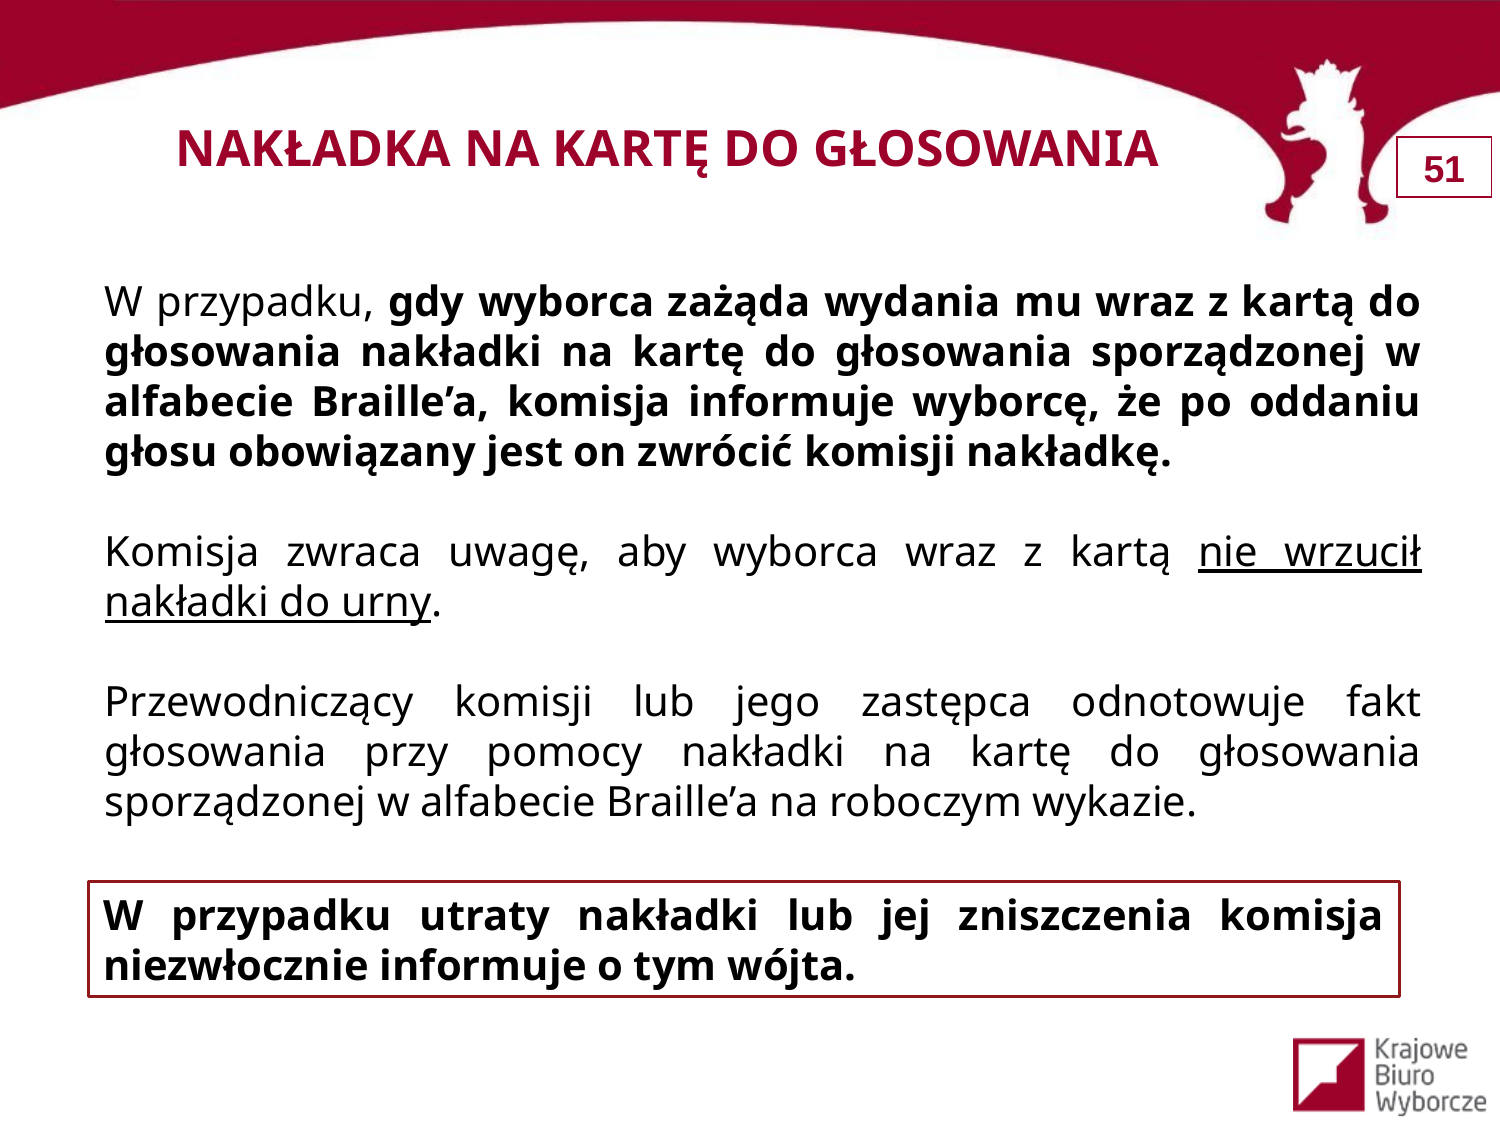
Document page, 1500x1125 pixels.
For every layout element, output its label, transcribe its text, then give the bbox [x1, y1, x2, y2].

picture [1293, 1035, 1488, 1118]
text_box W przypadku utraty nakładki lub jej zniszczenia komisja niezwłocznie informuje o tym wójta. [88, 881, 1400, 997]
text_box W przypadku, gdy wyborca zażąda wydania mu wraz z kartą do głosowania nakładki na kartę do głosowania sporządzonej w alfabecie Braille’a, komisja informuje wyborcę, że po oddaniu głosu obowiązany jest on zwrócić komisji nakładkę. Komisja zwraca uwagę, aby wyborca wraz z kartą nie wrzucił nakładki do urny. Przewodniczący komisji lub jego zastępca odnotowuje fakt głosowania przy pomocy nakładki na kartę do głosowania sporządzonej w alfabecie Braille’a na roboczym wykazie. [89, 267, 1437, 833]
picture [0, 0, 1500, 262]
text_box NAKŁADKA NA KARTĘ DO GŁOSOWANIA [160, 108, 1174, 184]
